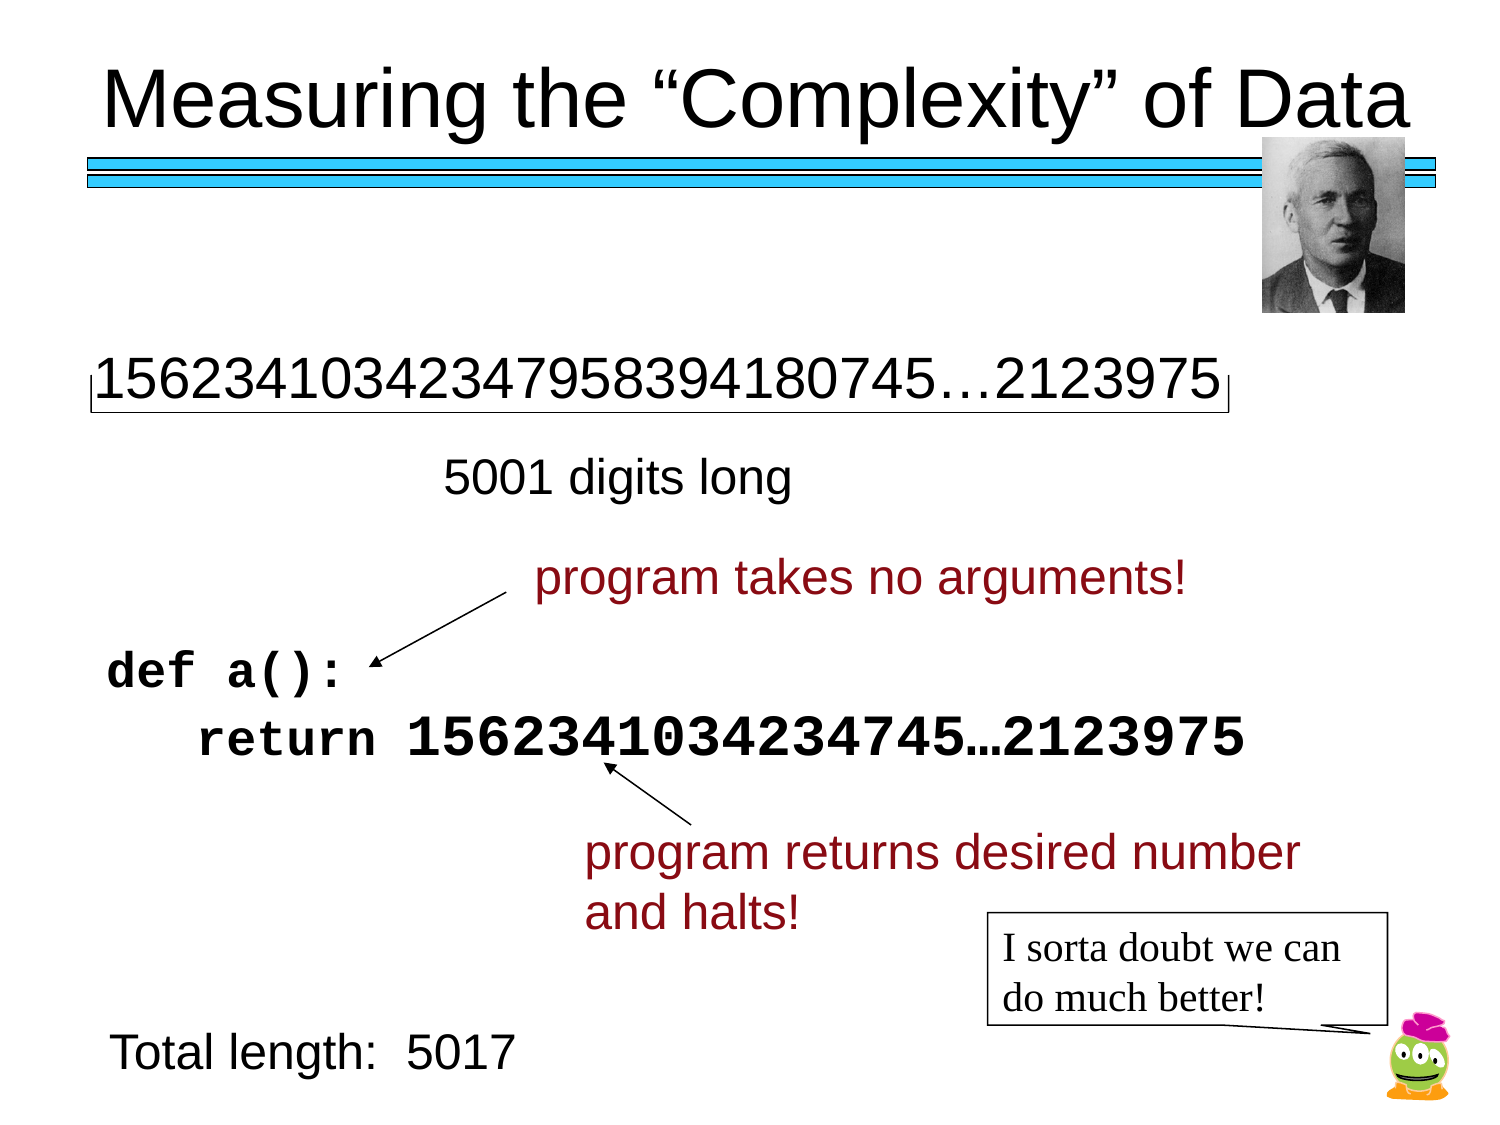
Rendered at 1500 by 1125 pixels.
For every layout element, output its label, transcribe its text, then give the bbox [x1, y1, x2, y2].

text_box I sorta doubt we can do much better! [987, 912, 1388, 1034]
picture [1262, 137, 1405, 313]
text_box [87, 157, 1257, 188]
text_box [1409, 157, 1436, 188]
text_box def a(): return 1562341034234745…2123975 [91, 629, 1292, 775]
text_box Total length: 5017 [94, 1012, 533, 1088]
text_box 15623410342347958394180745…2123975 [78, 262, 1267, 418]
text_box [603, 762, 692, 826]
title Measuring the “Complexity” of Data [37, 0, 1475, 188]
text_box 5001 digits long [428, 437, 1363, 513]
text_box program returns desired number and halts! [569, 812, 1329, 948]
text_box [368, 592, 507, 668]
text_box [1387, 1012, 1451, 1101]
text_box program takes no arguments! [519, 537, 1203, 613]
